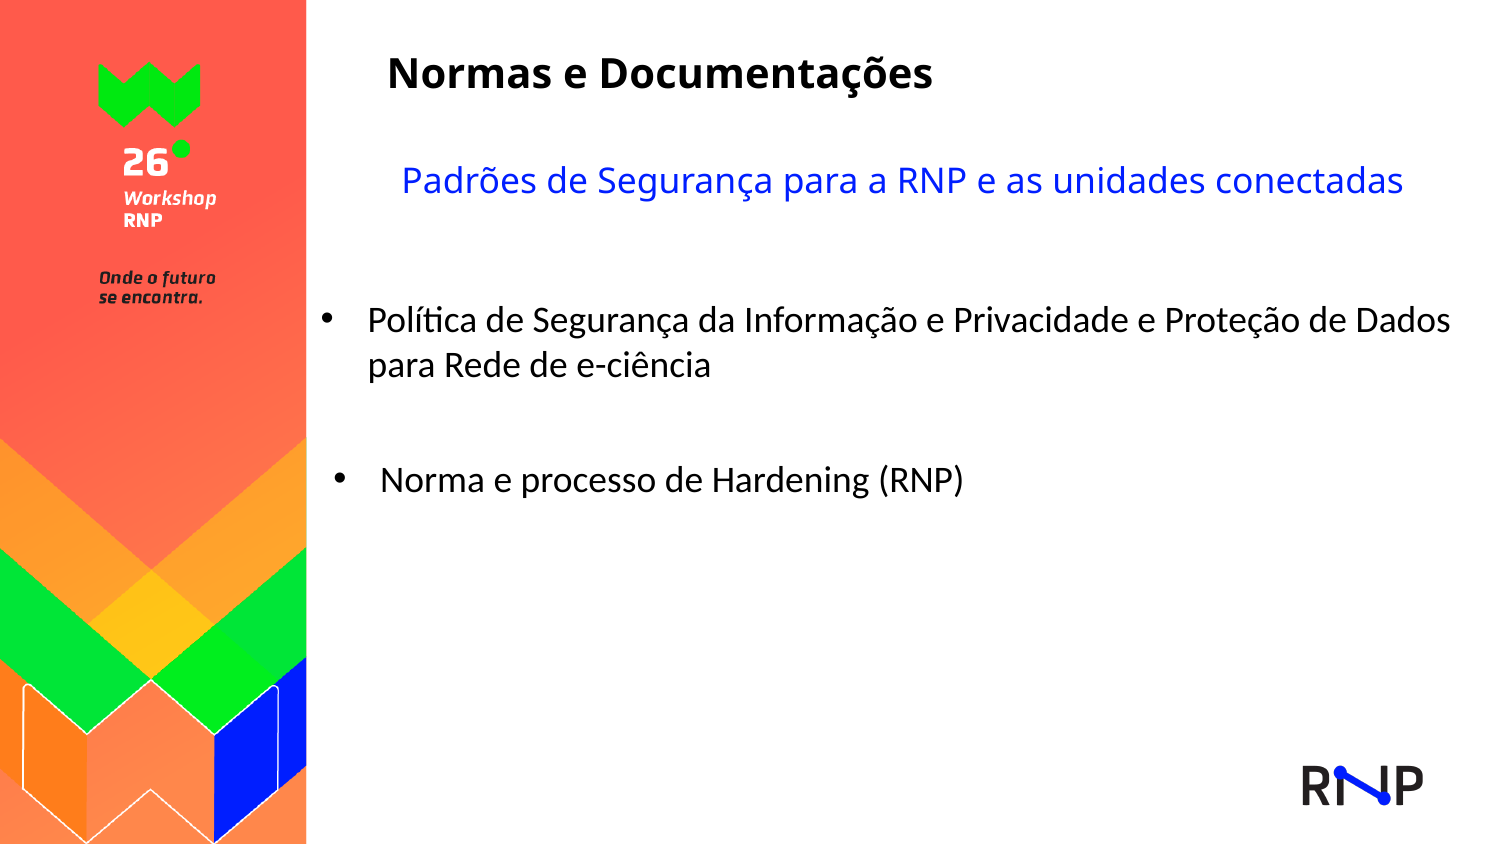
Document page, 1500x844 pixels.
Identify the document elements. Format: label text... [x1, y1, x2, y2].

text_box Padrões de Segurança para a RNP e as unidades conectadas [305, 155, 1500, 260]
text_box Política de Segurança da Informação e Privacidade e Proteção de Dados para Rede de e-ciência [305, 287, 1500, 393]
title Normas e Documentações [371, 45, 1440, 129]
picture [0, 0, 1500, 844]
text_box Norma e processo de Hardening (RNP) [318, 447, 980, 508]
